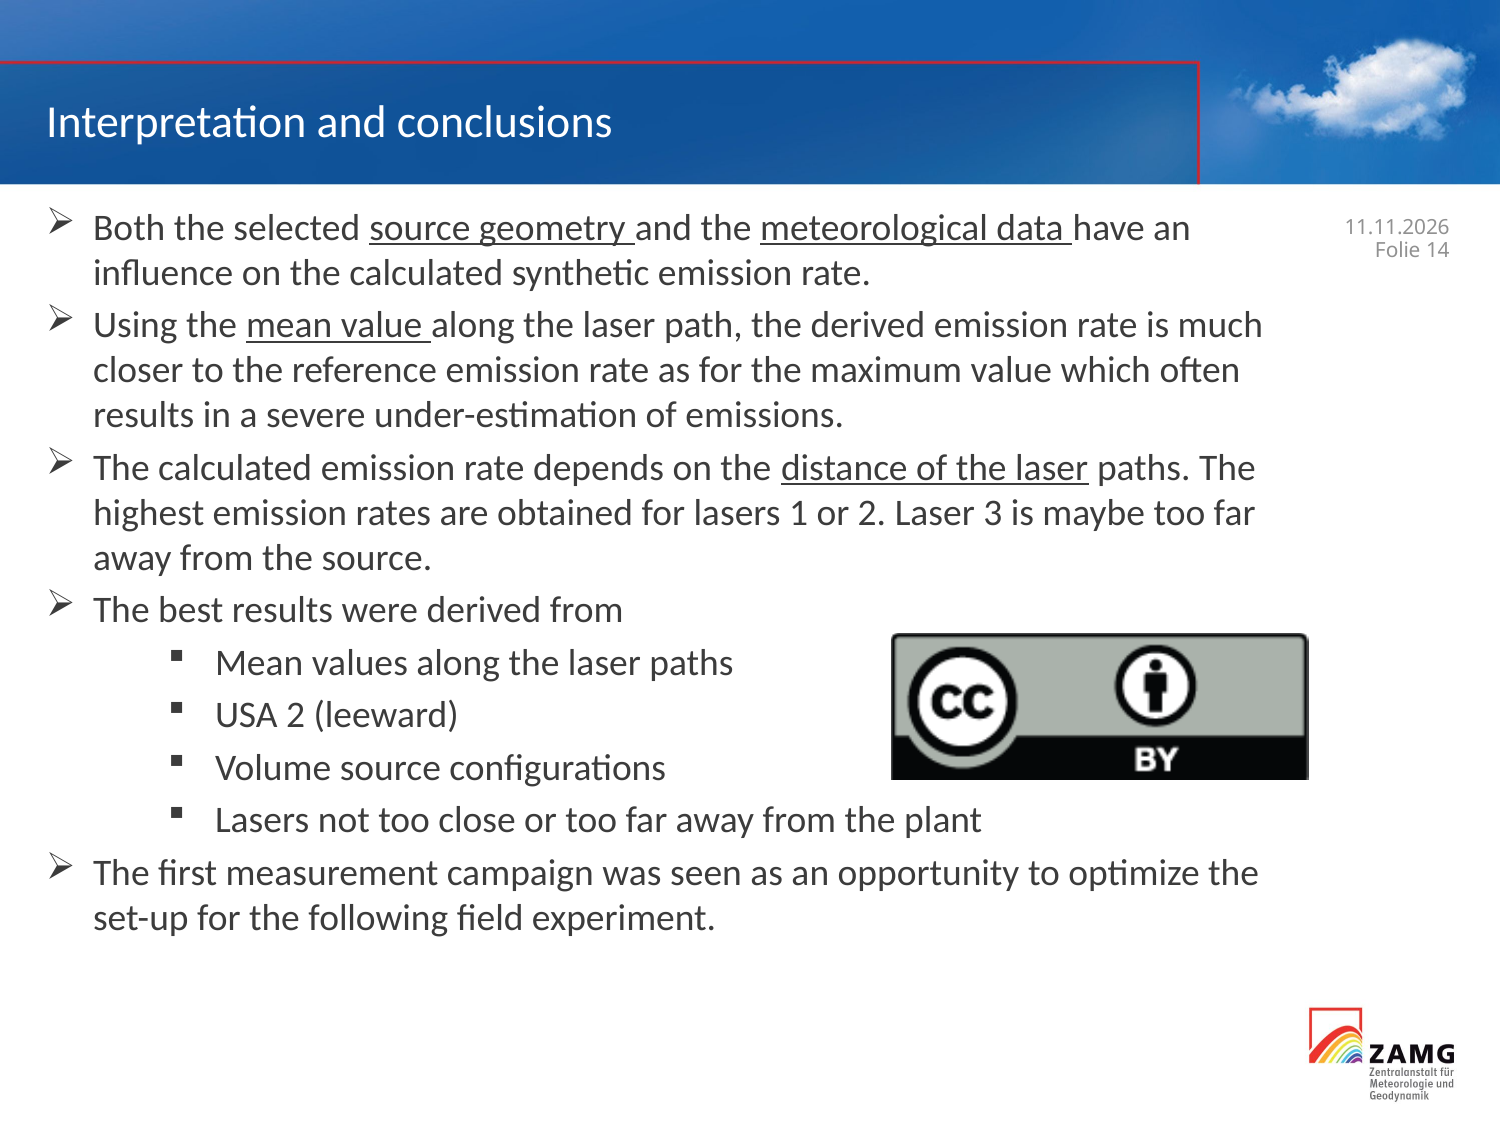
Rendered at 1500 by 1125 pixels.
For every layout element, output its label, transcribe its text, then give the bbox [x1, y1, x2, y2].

picture [0, 0, 1500, 1125]
slide_number Folie 14 [1216, 248, 1465, 271]
footer [1216, 178, 1465, 208]
title Interpretation and conclusions [31, 83, 1173, 155]
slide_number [1216, 208, 1465, 248]
list Both the selected source geometry and the meteorological data have an influence on the calculated synthetic emission rate. Using the mean value along the laser path, the derived emission rate is much closer to the reference emission rate as for the maximum value which often results in a severe under-estimation of emissions. The calculated emission rate depends on the distance of the laser paths. The highest emission rates are obtained for lasers 1 or 2. Laser 3 is maybe too far away from the source. The best results were derived from Mean values along the laser paths USA 2 (leeward) Volume source configurations Lasers not too close or too far away from the plant The first measurement campaign was seen as an opportunity to optimize the set-up for the following field experiment. [31, 195, 1307, 1094]
